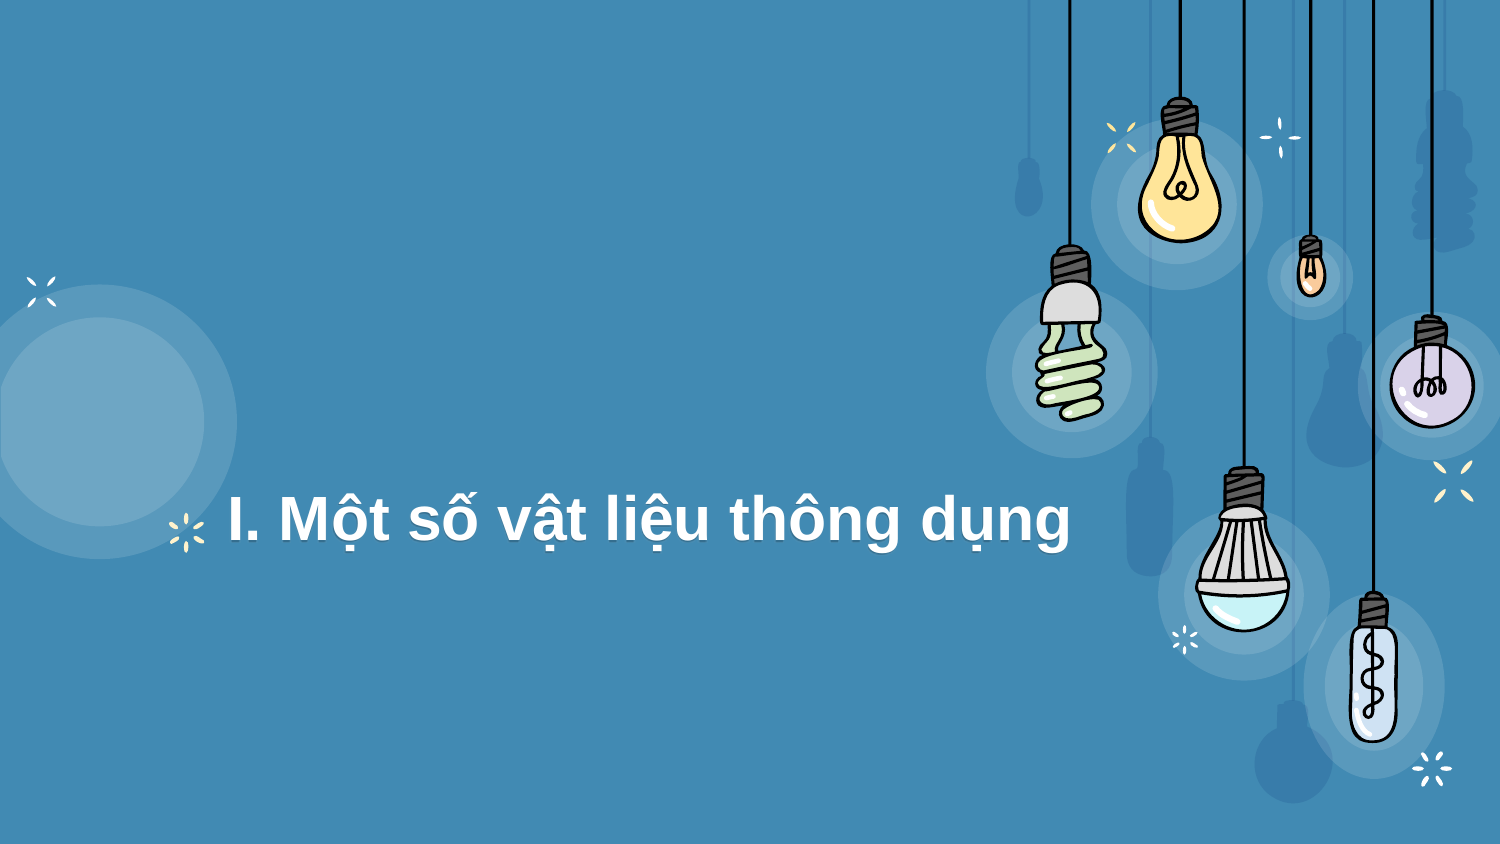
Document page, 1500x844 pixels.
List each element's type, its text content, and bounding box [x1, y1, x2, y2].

title I. Một số vật liệu thông dụng [227, 353, 1188, 553]
